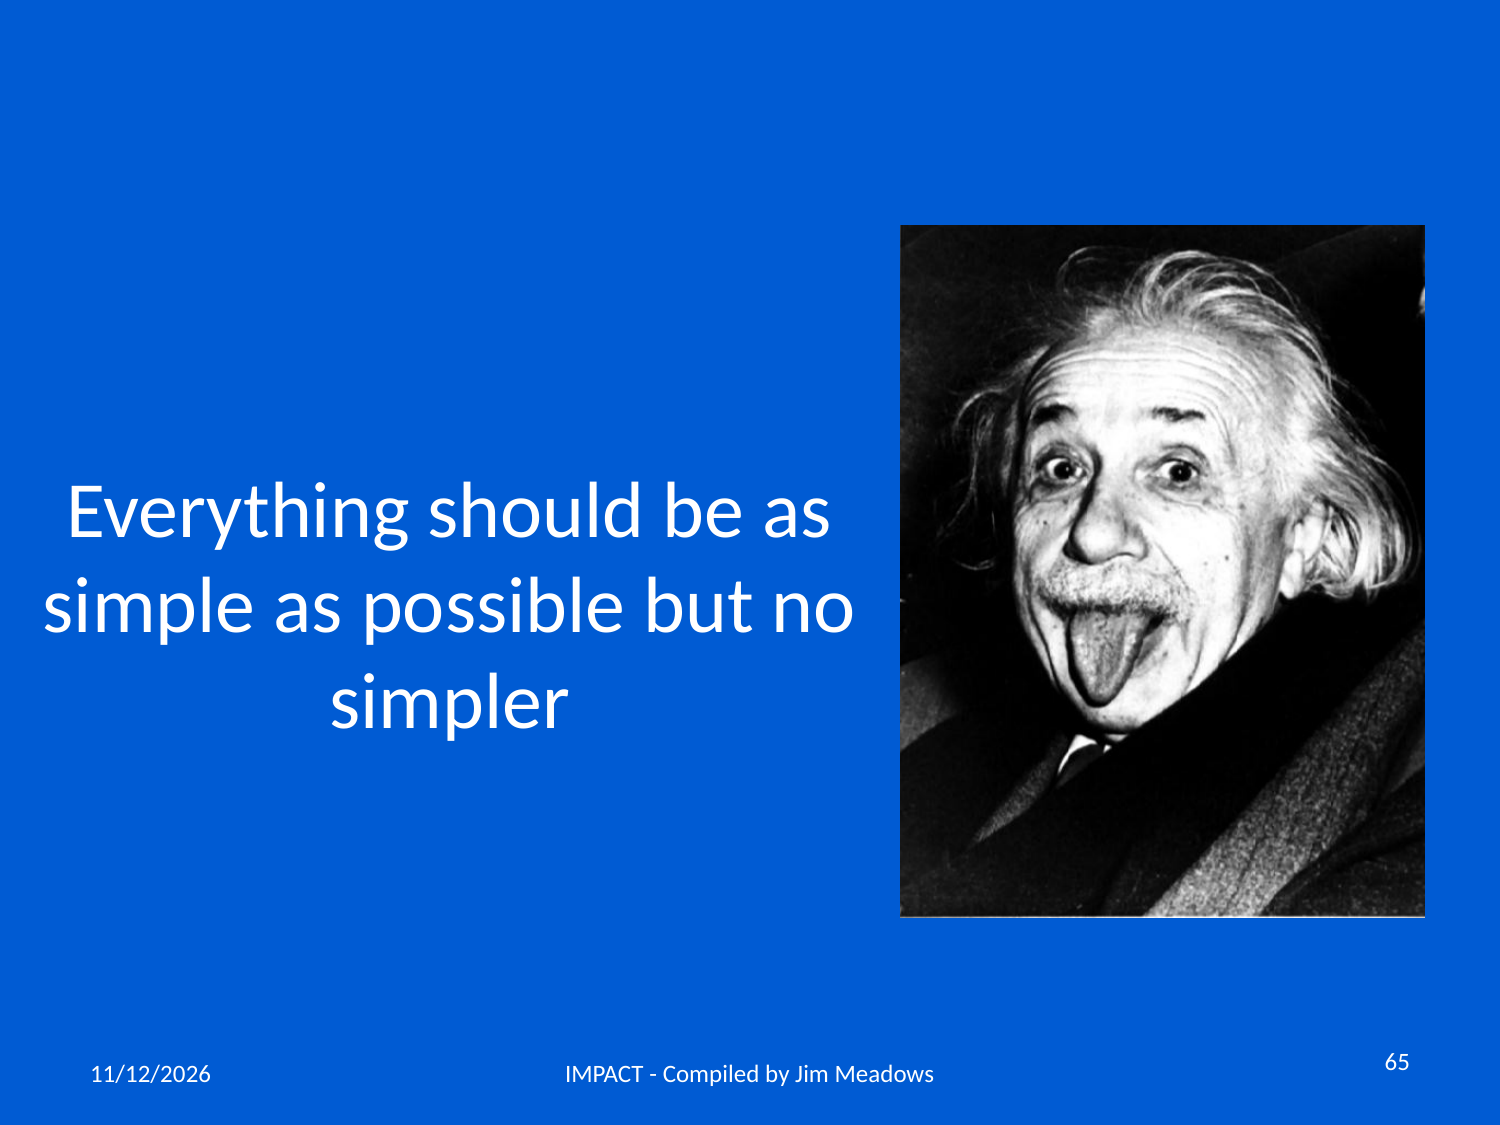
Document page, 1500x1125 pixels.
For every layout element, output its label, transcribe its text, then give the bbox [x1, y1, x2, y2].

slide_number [75, 1042, 425, 1103]
footer IMPACT - Compiled by Jim Meadows [512, 1042, 988, 1103]
text_box Everything should be as simple as possible but no simpler [24, 449, 875, 755]
slide_number 65 [1074, 1030, 1425, 1091]
picture [899, 224, 1426, 918]
